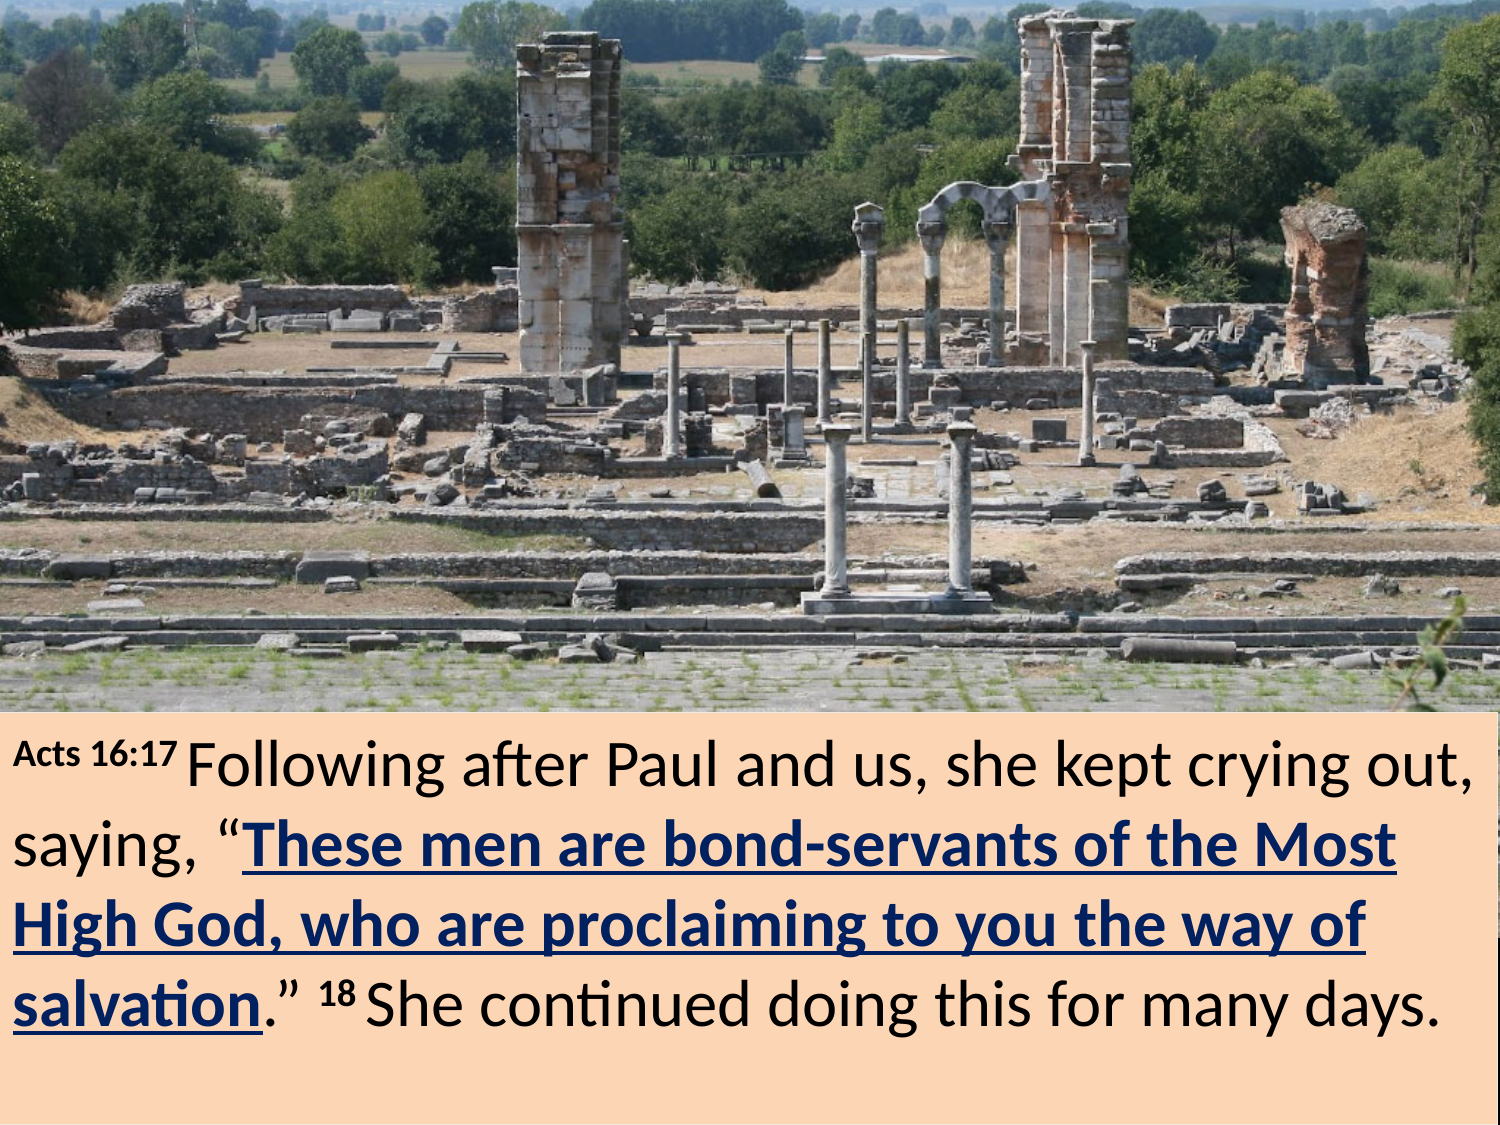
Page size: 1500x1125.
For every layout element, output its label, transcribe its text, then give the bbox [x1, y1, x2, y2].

picture [0, 0, 1500, 938]
text_box Acts 16:17 Following after Paul and us, she kept crying out, saying, “These men are bond-servants of the Most High God, who are proclaiming to you the way of salvation.” 18 She continued doing this for many days. [0, 945, 1498, 1125]
